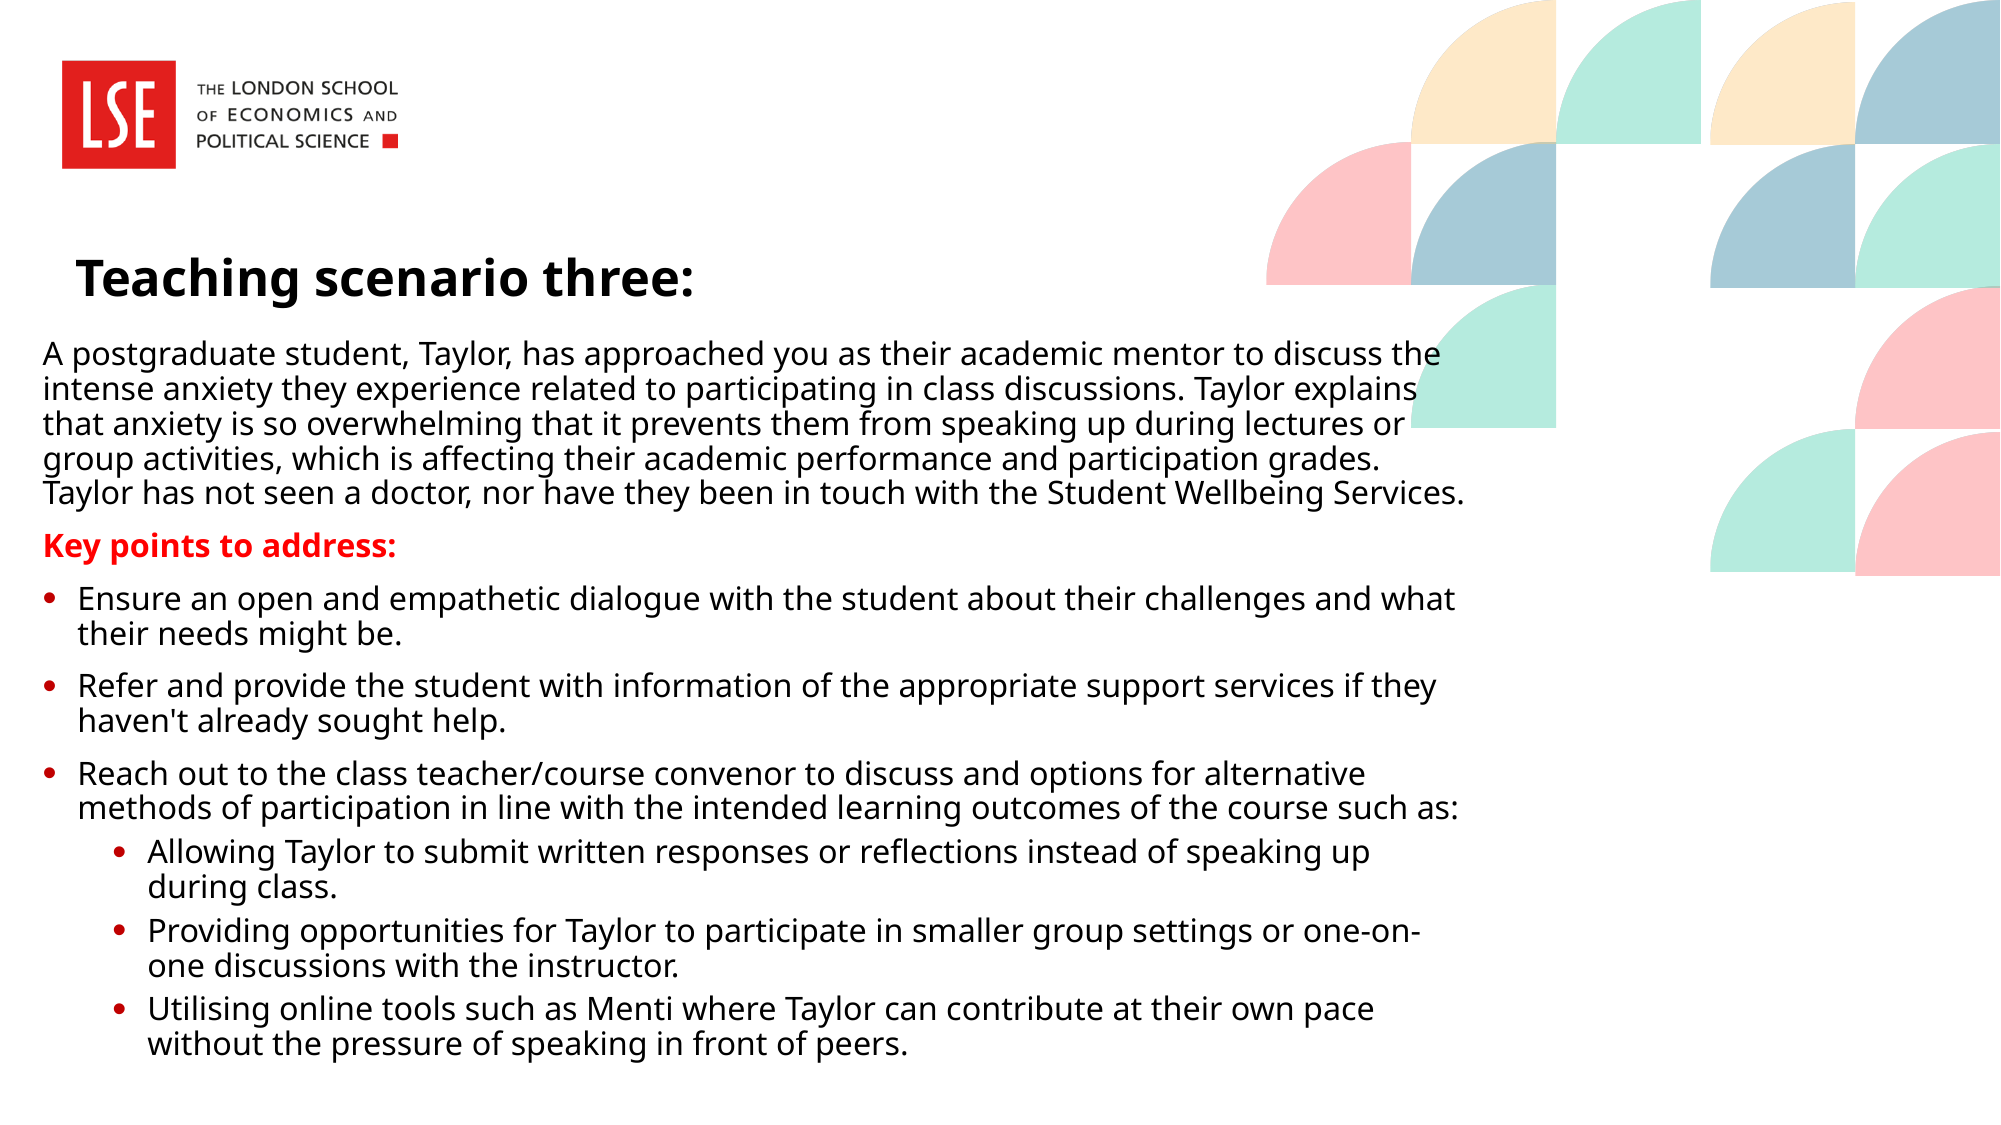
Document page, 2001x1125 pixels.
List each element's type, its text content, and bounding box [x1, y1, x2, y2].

title Teaching scenario three: [60, 244, 1946, 376]
list A postgraduate student, Taylor, has approached you as their academic mentor to discuss the intense anxiety they experience related to participating in class discussions. Taylor explains that anxiety is so overwhelming that it prevents them from speaking up during lectures or group activities, which is affecting their academic performance and participation grades. Taylor has not seen a doctor, nor have they been in touch with the Student Wellbeing Services. Key points to address: Ensure an open and empathetic dialogue with the student about their challenges and what their needs might be. Refer and provide the student with information of the appropriate support services if they haven't already sought help. Reach out to the class teacher/course convenor to discuss and options for alternative methods of participation in line with the intended learning outcomes of the course such as: Allowing Taylor to submit written responses or reflections instead of speaking up during class. Providing opportunities for Taylor to participate in smaller group settings or one-on-one discussions with the instructor. Utilising online tools such as Menti where Taylor can contribute at their own pace without the pressure of speaking in front of peers. [27, 330, 1492, 1087]
picture [60, 59, 399, 170]
